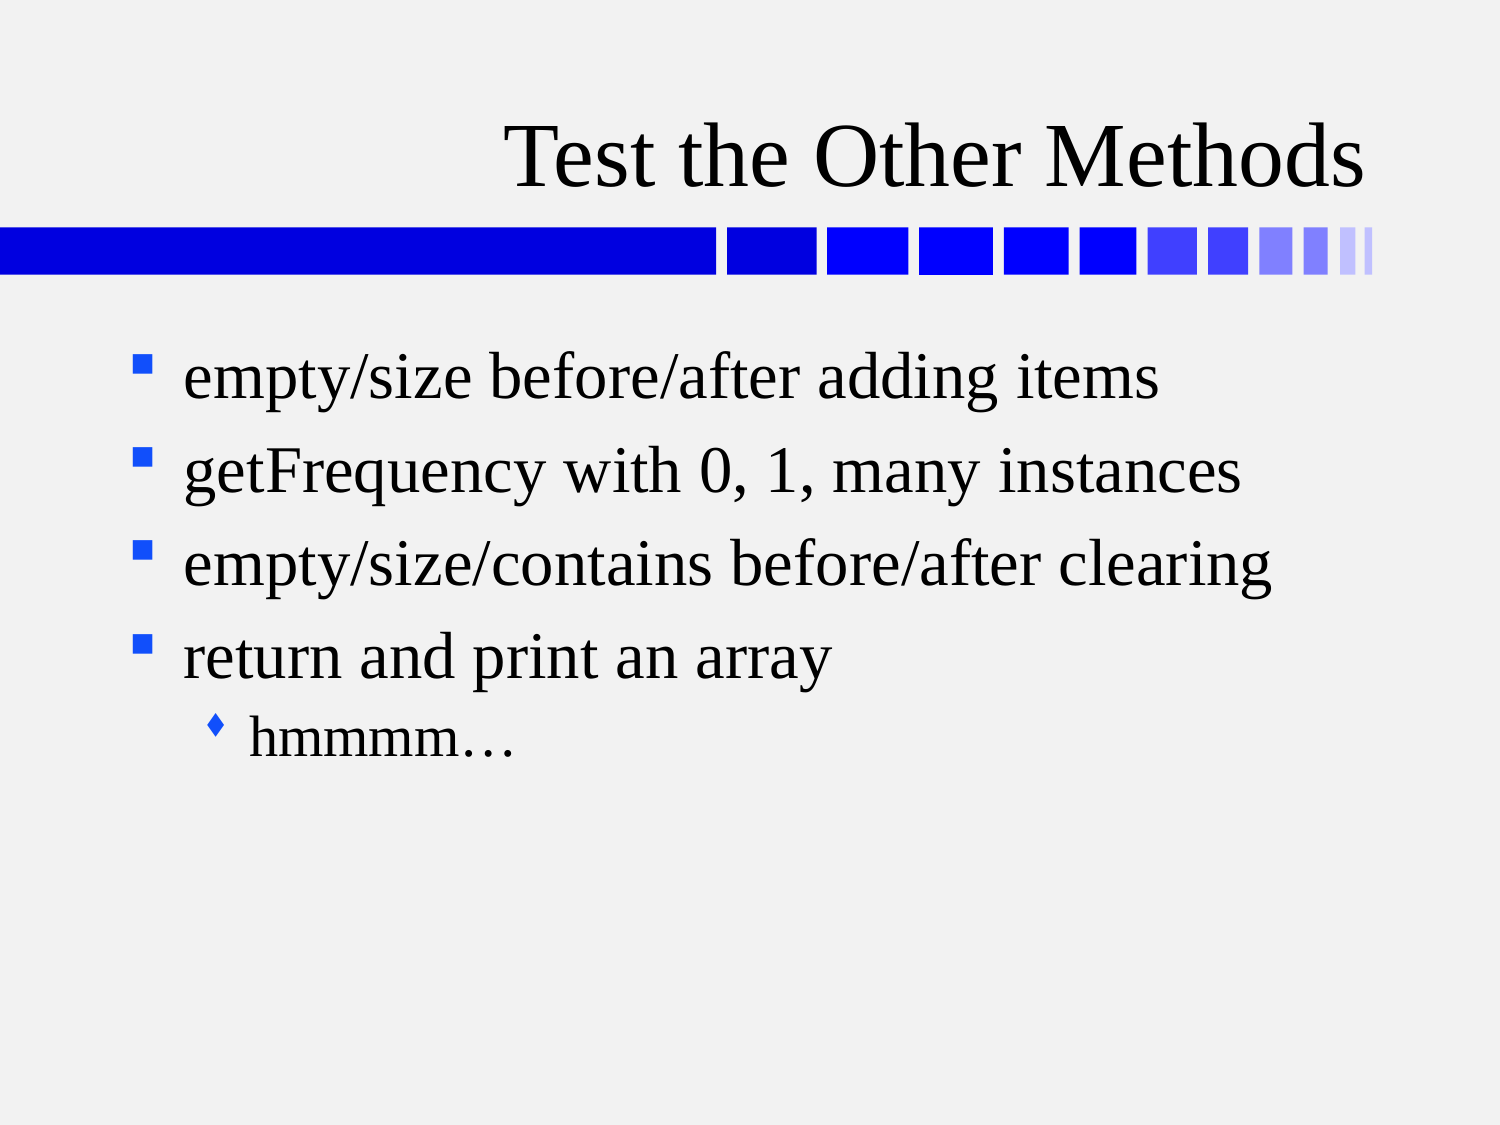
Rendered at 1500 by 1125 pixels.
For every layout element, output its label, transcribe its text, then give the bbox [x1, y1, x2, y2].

list empty/size before/after adding items getFrequency with 0, 1, many instances empty/size/contains before/after clearing return and print an array hmmmm… [111, 324, 1388, 1001]
title Test the Other Methods [109, 27, 1383, 213]
